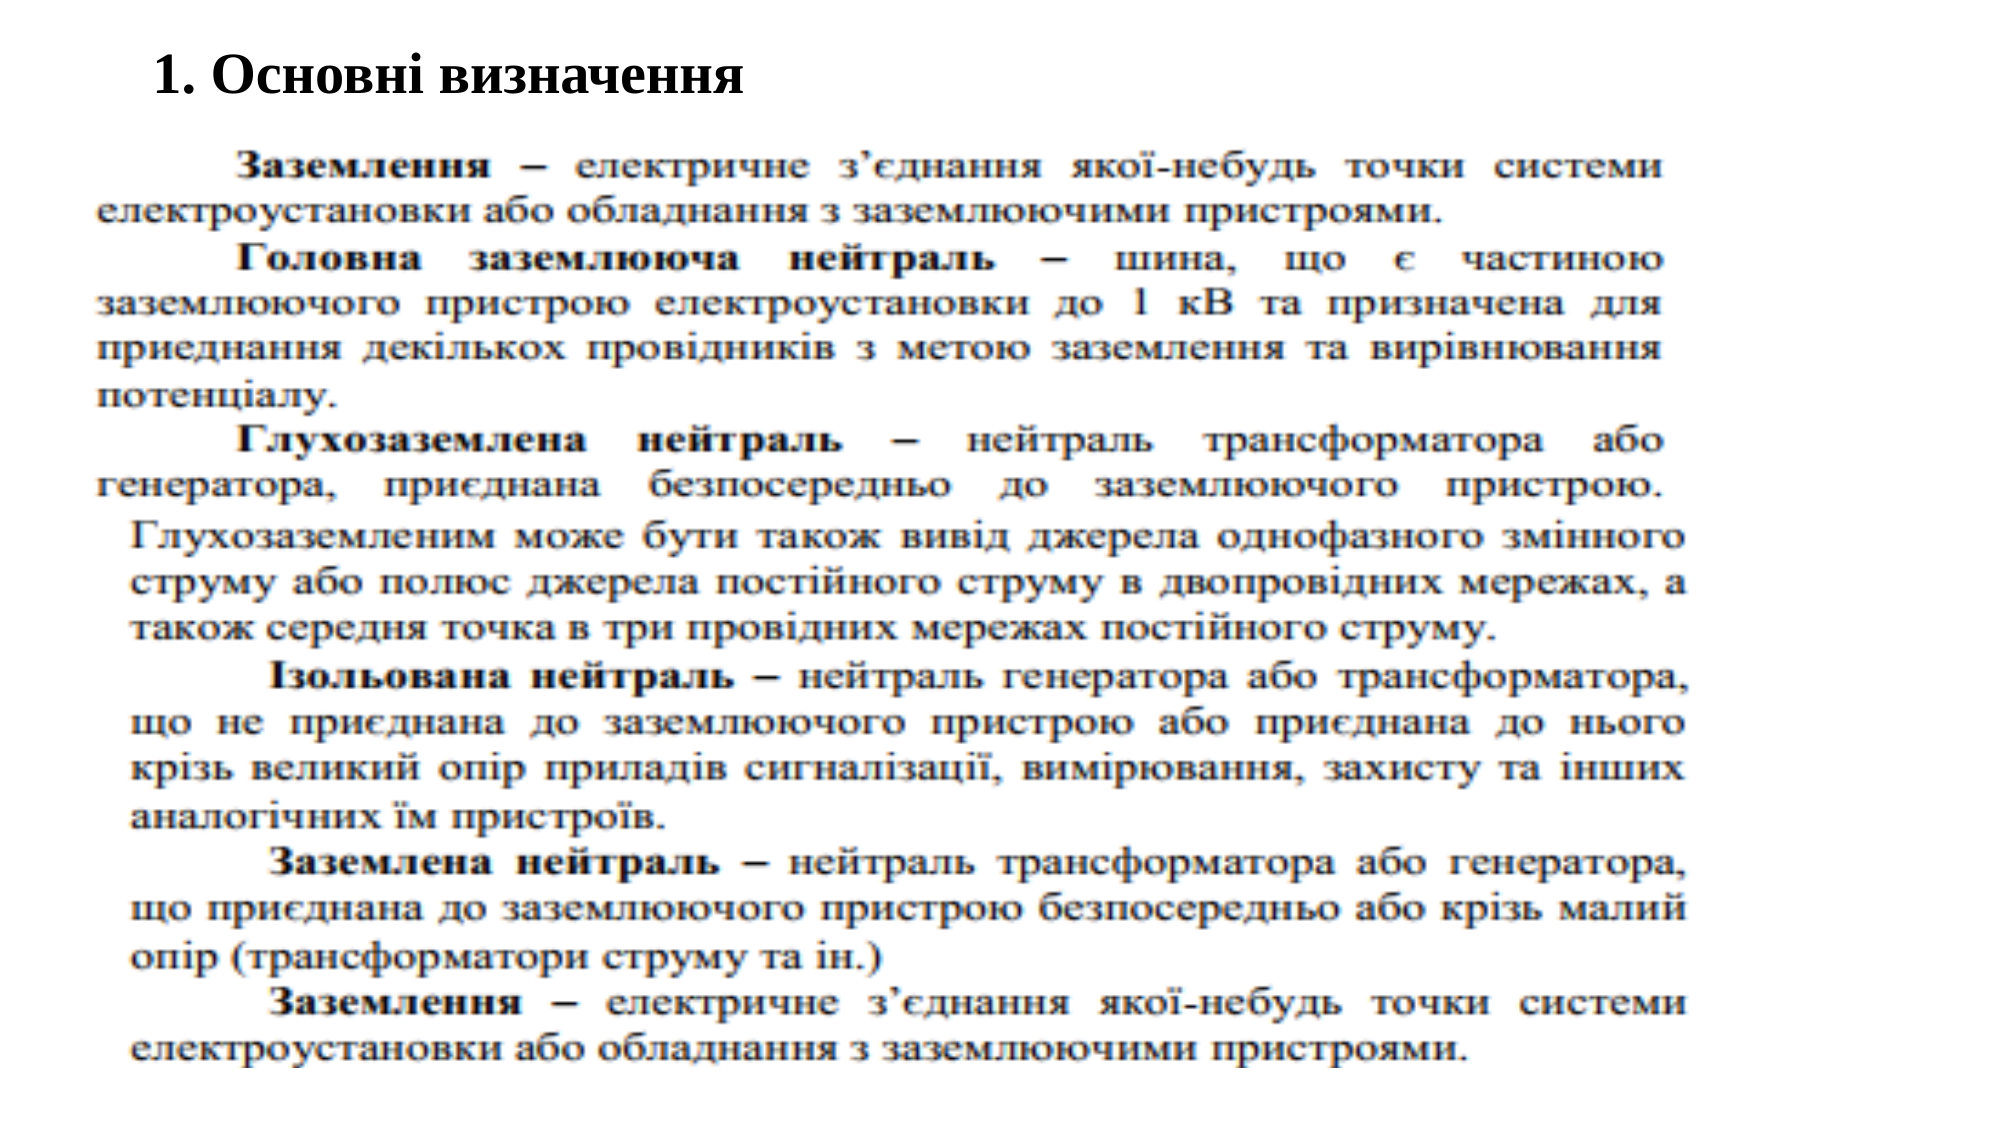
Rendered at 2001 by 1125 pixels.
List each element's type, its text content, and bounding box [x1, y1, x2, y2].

picture [49, 143, 1710, 1068]
list 1. Основні визначення [137, 36, 1863, 1104]
